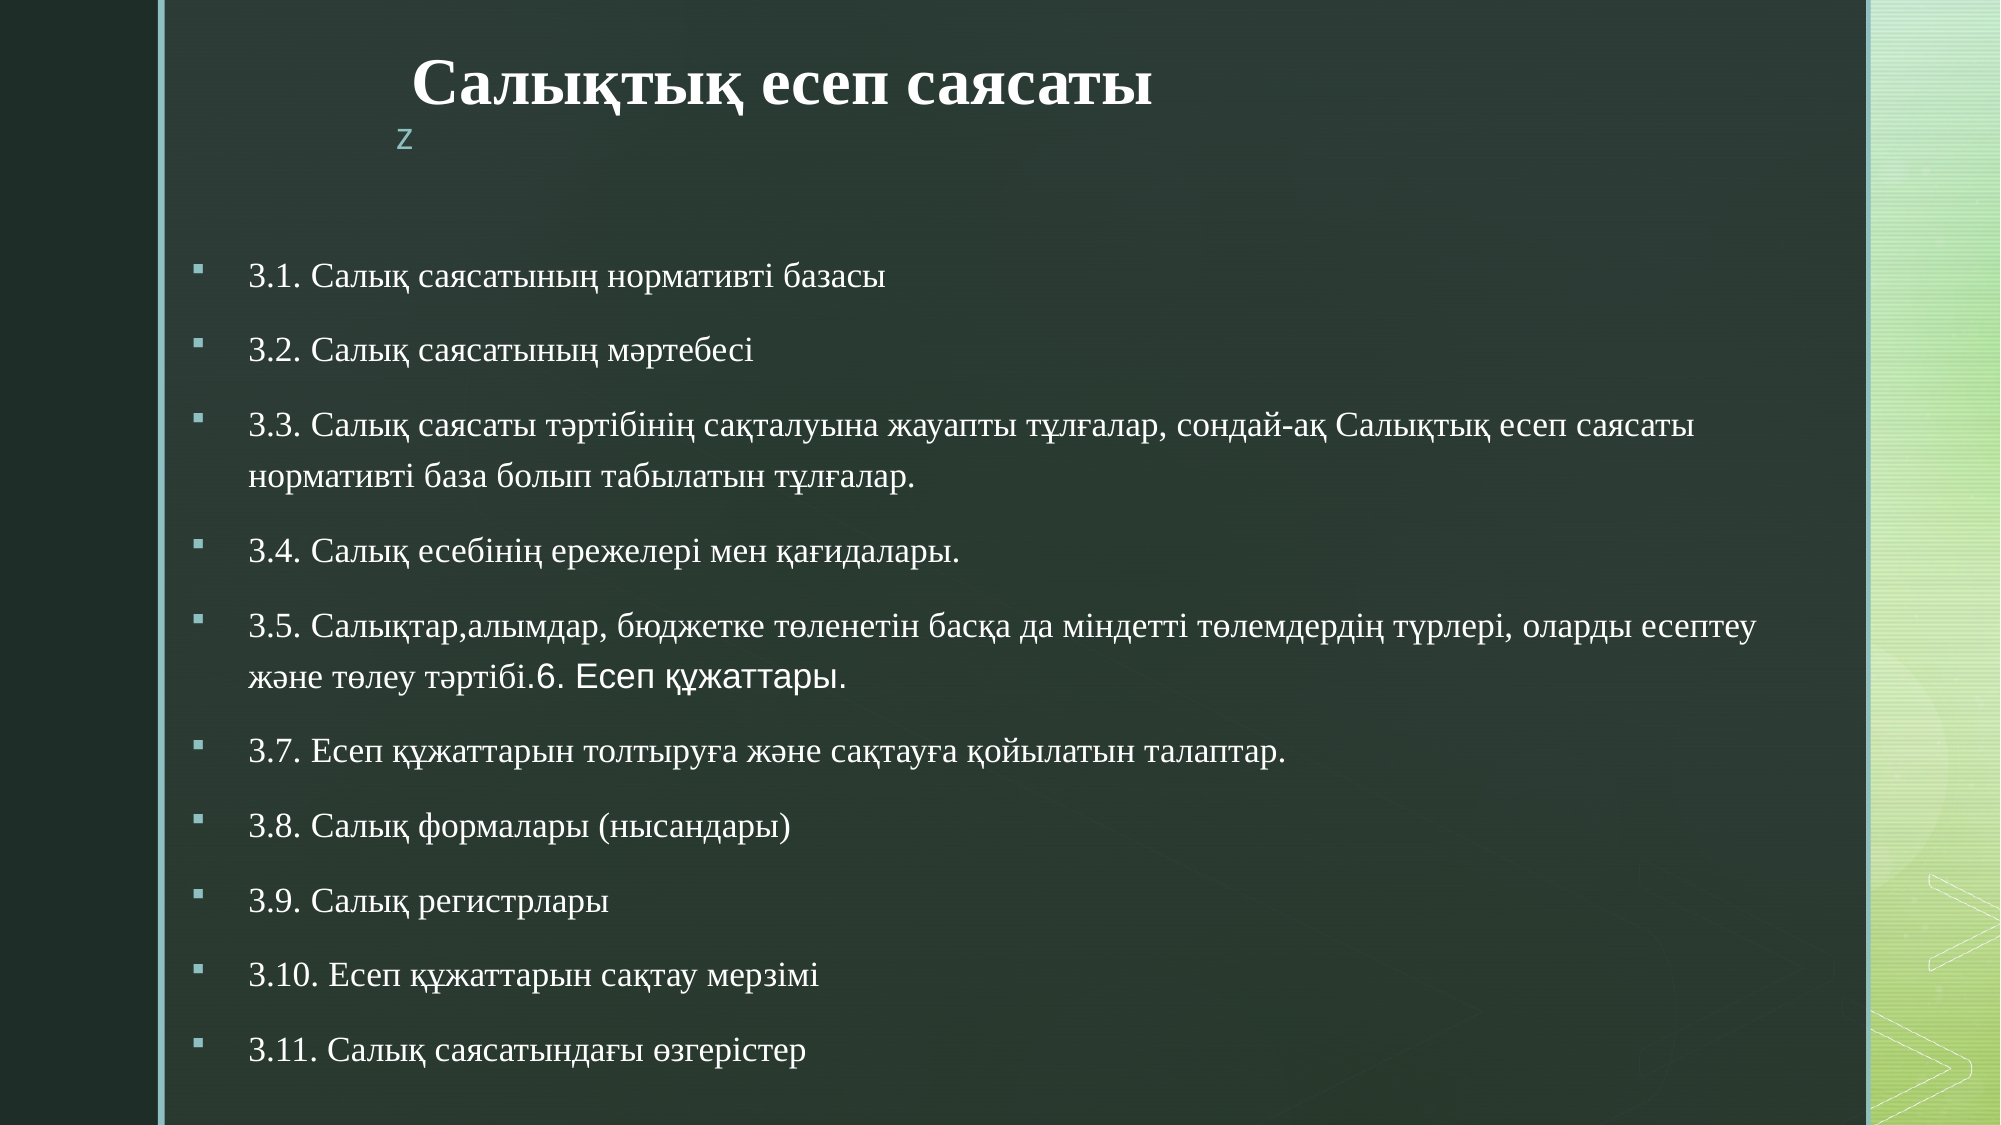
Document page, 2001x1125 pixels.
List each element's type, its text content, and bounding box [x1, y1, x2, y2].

title Салықтық есеп саясаты [0, 39, 1170, 122]
picture [1871, 0, 2001, 1125]
list 3.1. Салық саясатының нормативті базасы 3.2. Салық саясатының мәртебесі 3.3. Салық саясаты тәртібінің сақталуына жауапты тұлғалар, сондай-ақ Салықтық есеп саясаты нормативті база болып табылатын тұлғалар. 3.4. Салық есебінің ережелері мен қағидалары. 3.5. Салықтар,алымдар, бюджетке төленетін басқа да міндетті төлемдердің түрлері, оларды есептеу және төлеу тәртібі.6. Есеп құжаттары. 3.7. Есеп құжаттарын толтыруға және сақтауға қойылатын талаптар. 3.8. Салық формалары (нысандары) 3.9. Салық регистрлары 3.10. Есеп құжаттарын сақтау мерзімі 3.11. Салық саясатындағы өзгерістер [176, 235, 1795, 1086]
